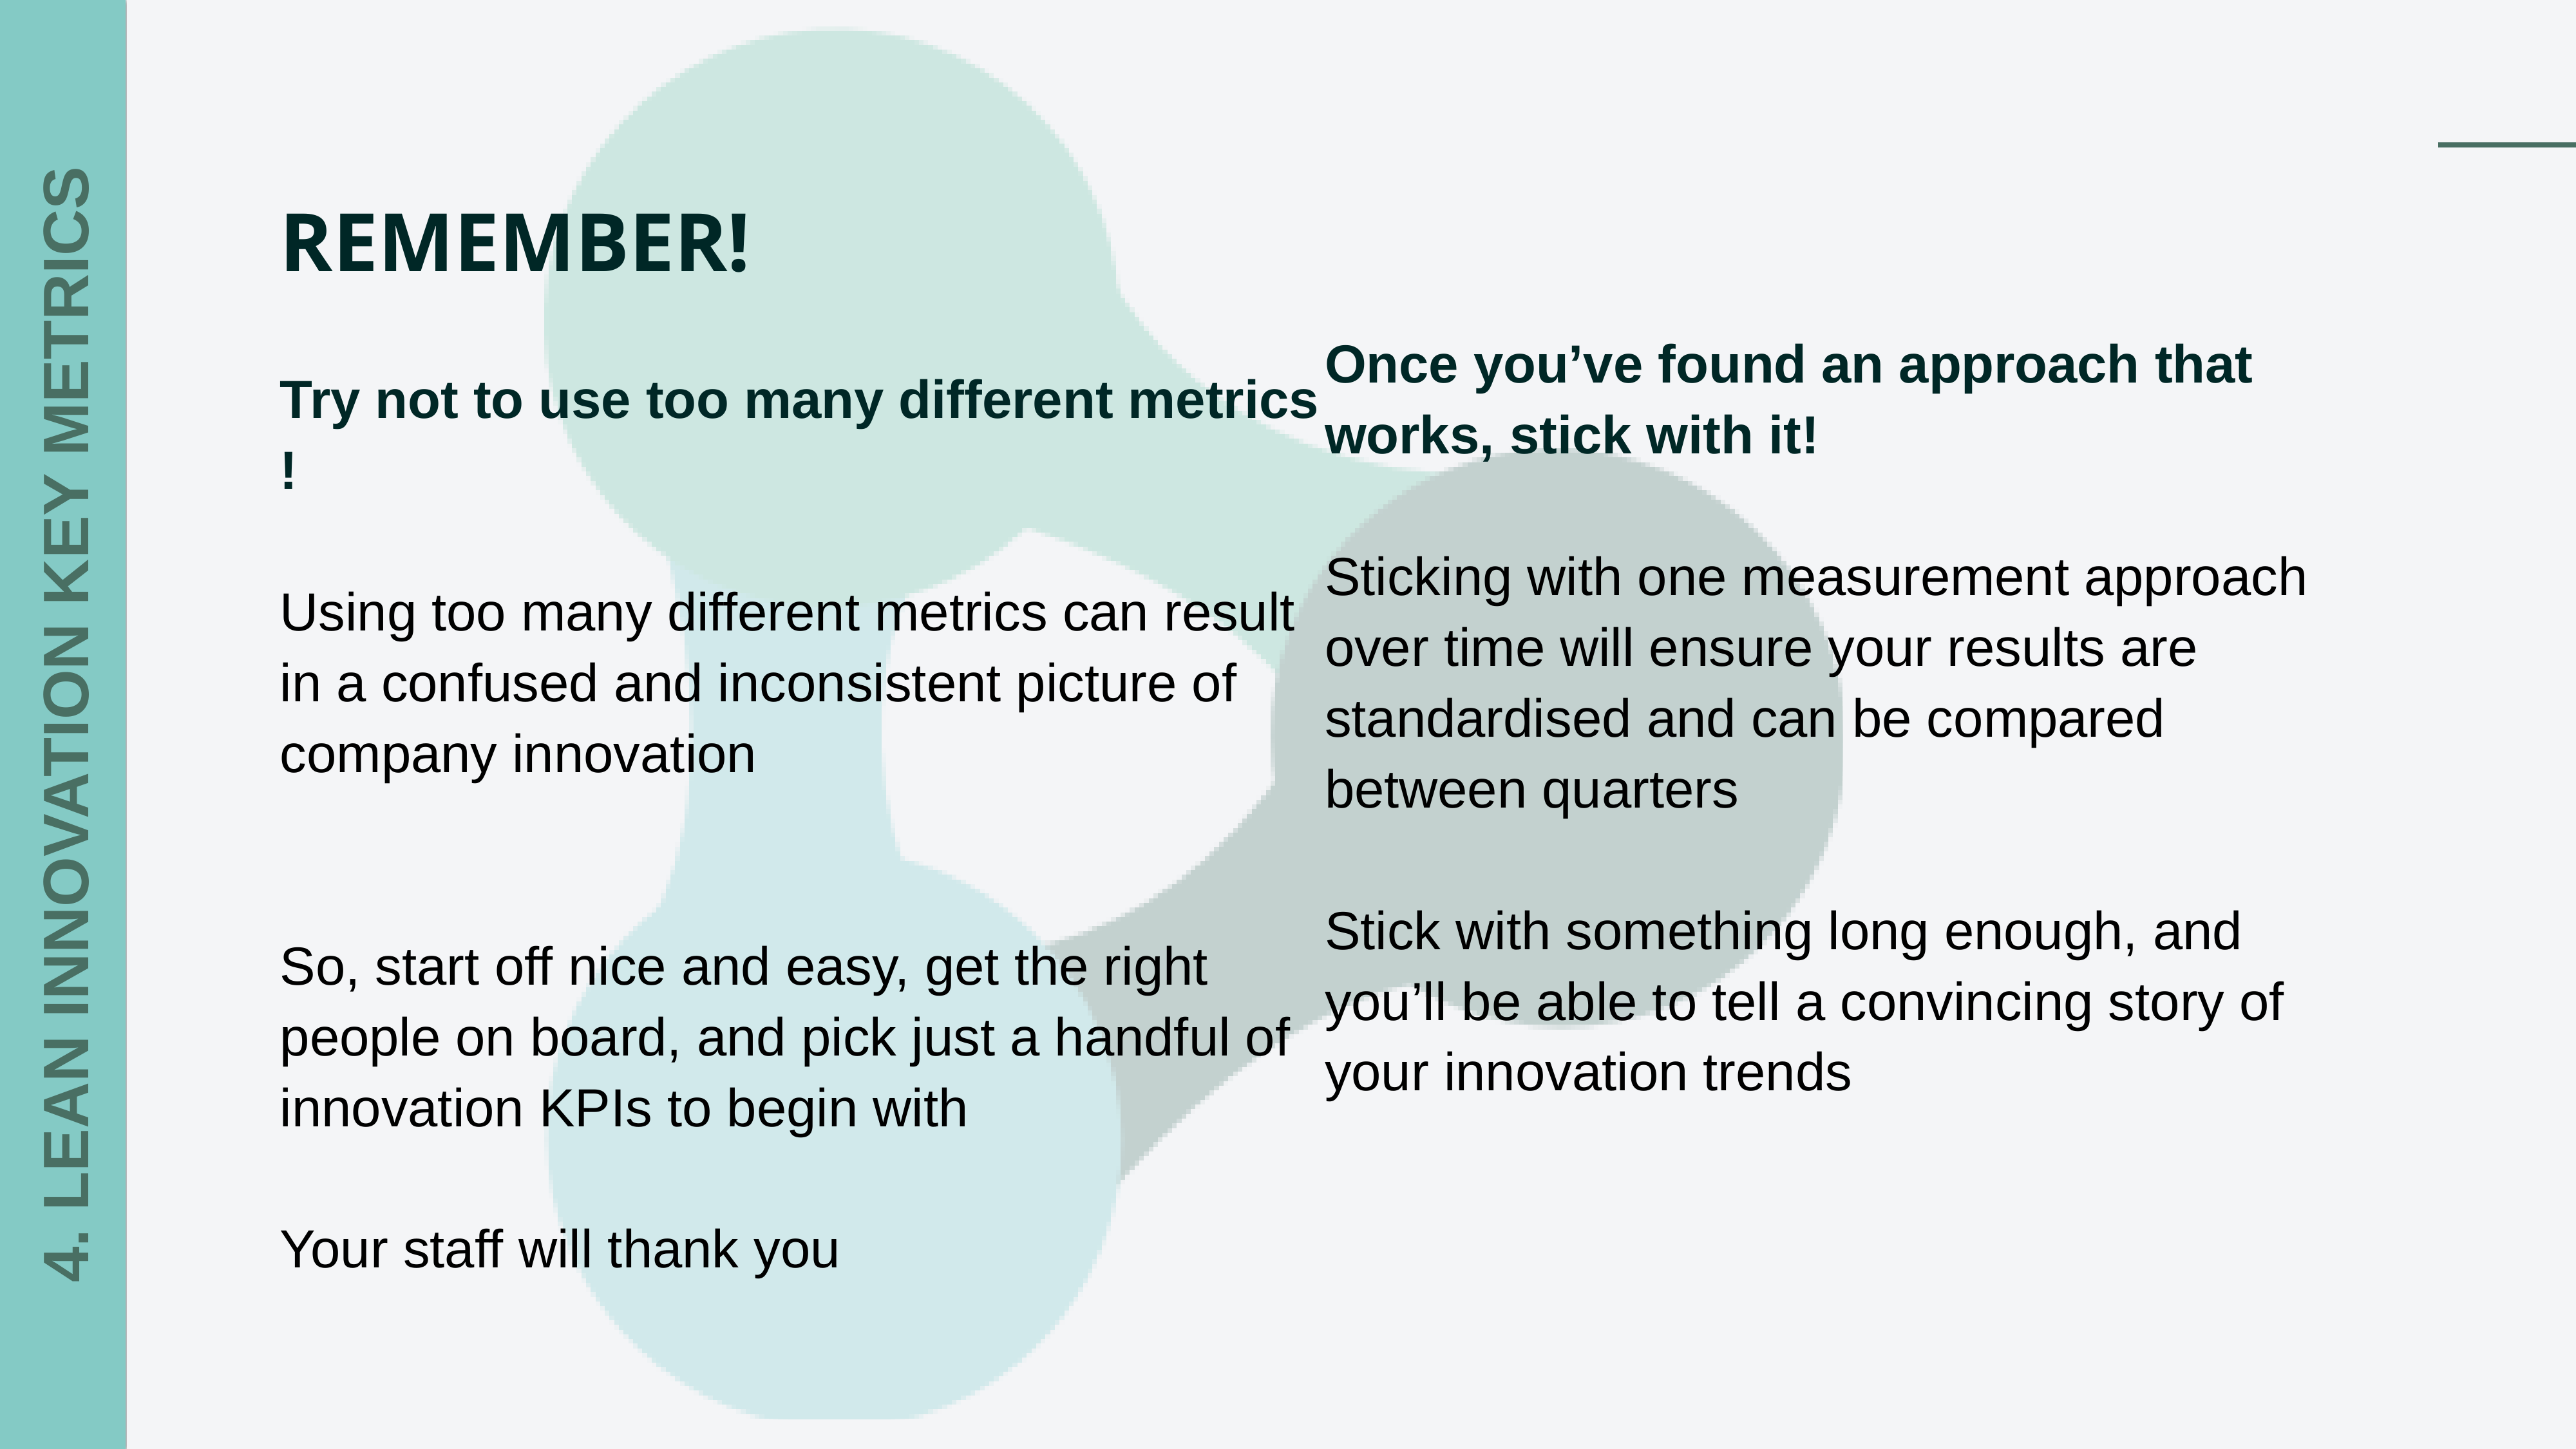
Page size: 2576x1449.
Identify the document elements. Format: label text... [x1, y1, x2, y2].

text_box REMEMBER! Try not to use too many different metrics ! Using too many different metrics can result in a confused and inconsistent picture of company innovation So, start off nice and easy, get the right people on board, and pick just a handful of innovation KPIs to begin with Your staff will thank you Once you’ve found an approach that works, stick with it! Sticking with one measurement approach over time will ensure your results are standardised and can be compared between quarters Stick with something long enough, and you’ll be able to tell a convincing story of your innovation trends [1846, 176, 2370, 1354]
text_box REMEMBER! Try not to use too many different metrics ! Using too many different metrics can result in a confused and inconsistent picture of company innovation So, start off nice and easy, get the right people on board, and pick just a handful of innovation KPIs to begin with Your staff will thank you Once you’ve found an approach that works, stick with it! Sticking with one measurement approach over time will ensure your results are standardised and can be compared between quarters Stick with something long enough, and you’ll be able to tell a convincing story of your innovation trends [276, 176, 541, 1354]
picture [544, 26, 1844, 1419]
text_box 4. LEAN INNOVATION KEY METRICS [0, 0, 126, 1449]
